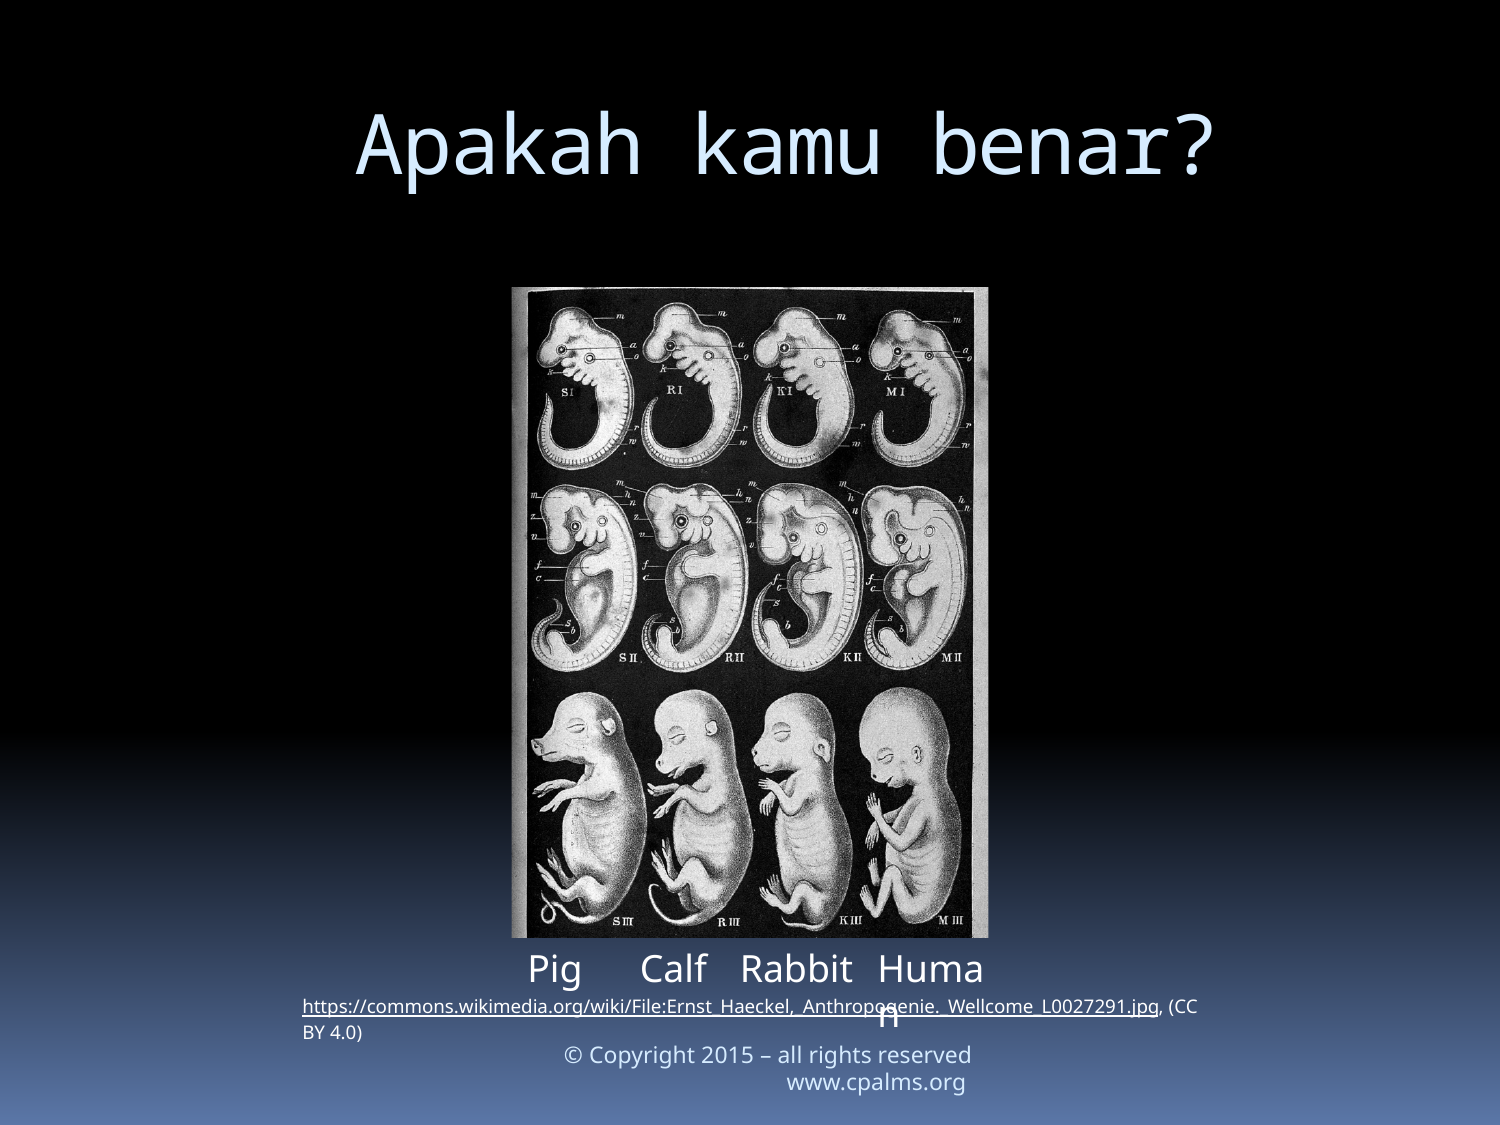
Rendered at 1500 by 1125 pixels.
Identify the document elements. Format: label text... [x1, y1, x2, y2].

footer © Copyright 2015 – all rights reserved www.cpalms.org [375, 1051, 988, 1103]
text_box Human [862, 937, 1013, 987]
text_box Calf [624, 948, 724, 987]
text_box Rabbit [724, 948, 862, 987]
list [511, 287, 989, 938]
title Apakah kamu benar? [150, 83, 1425, 234]
text_box Pig [512, 948, 613, 987]
text_box https://commons.wikimedia.org/wiki/File:Ernst_Haeckel,_Anthropogenie._Wellcome_L0027291.jpg, (CC BY 4.0) [287, 987, 1238, 1051]
